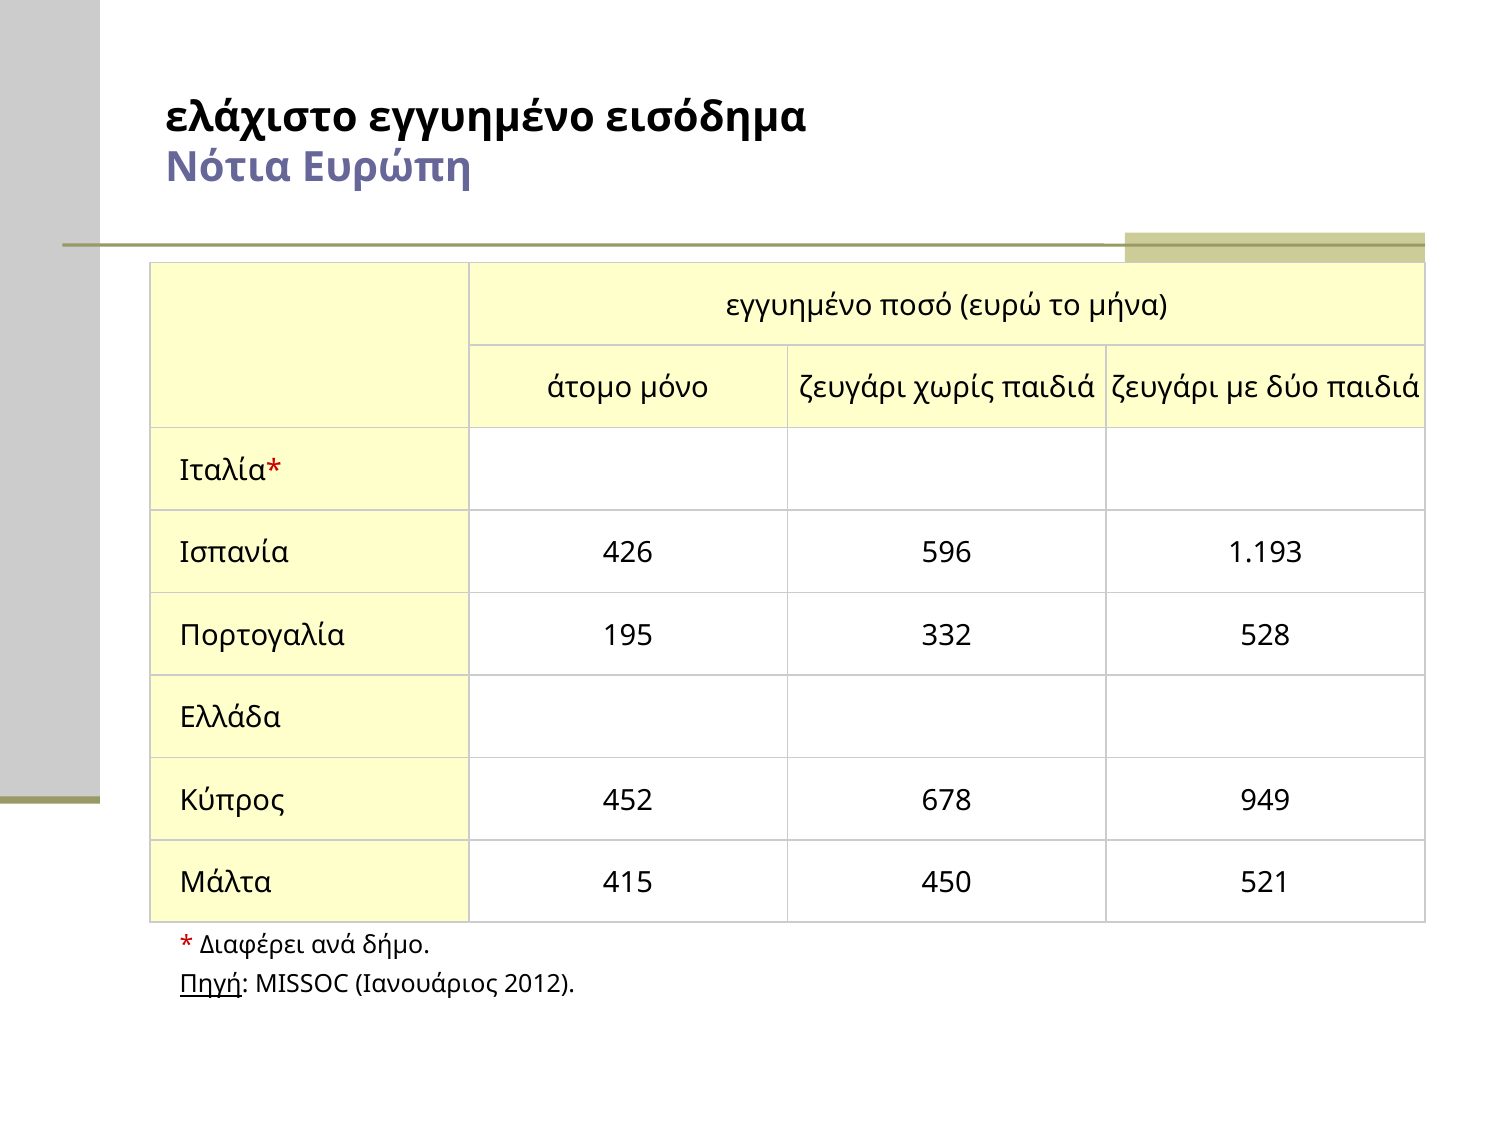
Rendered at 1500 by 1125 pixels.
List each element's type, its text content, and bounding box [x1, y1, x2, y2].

table_cell [470, 676, 787, 757]
table_cell 528 [1107, 593, 1424, 674]
table_cell 195 [470, 593, 787, 674]
table_cell Ιταλία* [151, 428, 468, 509]
table_cell 426 [470, 511, 787, 592]
table_cell ζευγάρι με δύο παιδιά [1107, 346, 1424, 427]
table_cell 415 [470, 841, 787, 921]
table_cell ζευγάρι χωρίς παιδιά [788, 346, 1105, 427]
table_cell Κύπρος [151, 758, 468, 839]
table_cell * Διαφέρει ανά δήμο. Πηγή: MISSOC (Ιανουάριος 2012). [150, 923, 1425, 1005]
table_cell [788, 428, 1105, 509]
table_cell [1107, 676, 1424, 757]
table_cell 521 [1107, 841, 1424, 921]
table_cell Πορτογαλία [151, 593, 468, 674]
table_cell [1107, 428, 1424, 509]
table_cell Μάλτα [151, 841, 468, 921]
table_cell Ελλάδα [151, 676, 468, 757]
table_cell 332 [788, 593, 1105, 674]
table_header [151, 263, 468, 427]
title ελάχιστο εγγυημένο εισόδημα Νότια Ευρώπη [150, 45, 1425, 234]
table_cell [470, 428, 787, 509]
table_cell άτομο μόνο [470, 346, 787, 427]
table_cell 450 [788, 841, 1105, 921]
table_cell 1.193 [1107, 511, 1424, 592]
table_cell 452 [470, 758, 787, 839]
table_cell Ισπανία [151, 511, 468, 592]
table_cell 596 [788, 511, 1105, 592]
table_cell 678 [788, 758, 1105, 839]
table_header εγγυημένο ποσό (ευρώ το μήνα) [470, 263, 1424, 344]
table_cell 949 [1107, 758, 1424, 839]
table_cell [788, 676, 1105, 757]
